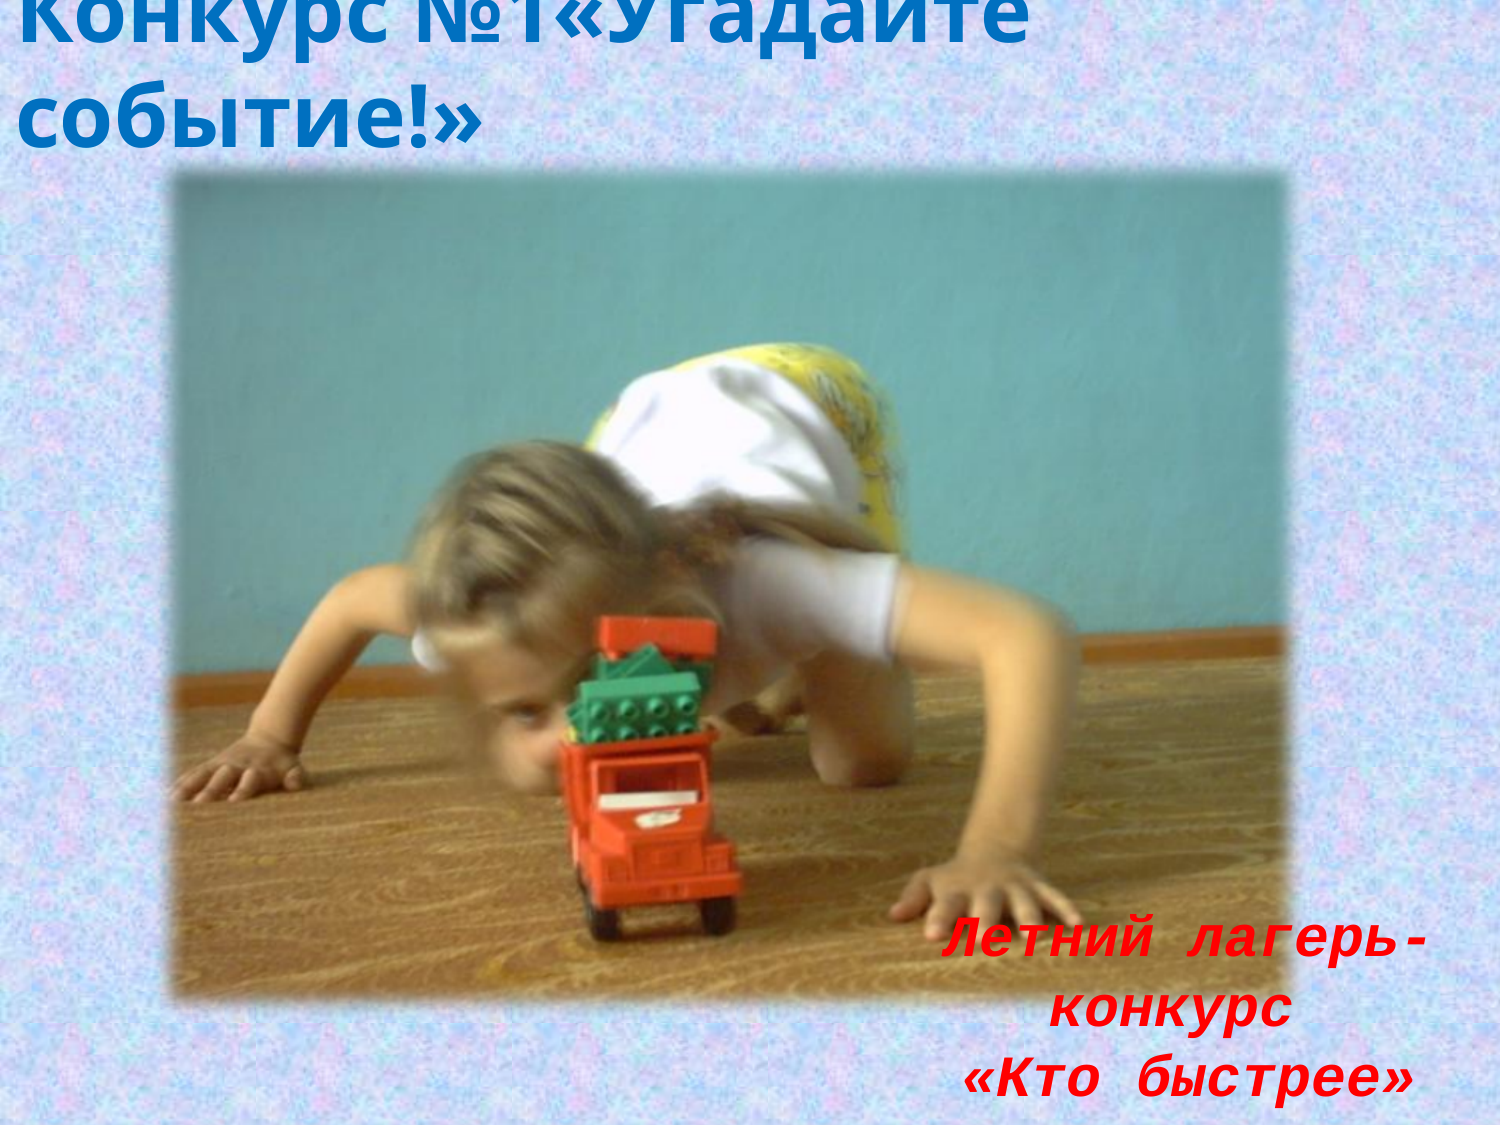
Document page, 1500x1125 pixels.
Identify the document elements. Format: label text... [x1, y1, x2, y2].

title Конкурс №1«Угадайте событие!» [0, 0, 1500, 120]
picture [0, 120, 1500, 1125]
text_box Летний лагерь- конкурс «Кто быстрее» [925, 890, 1454, 1125]
